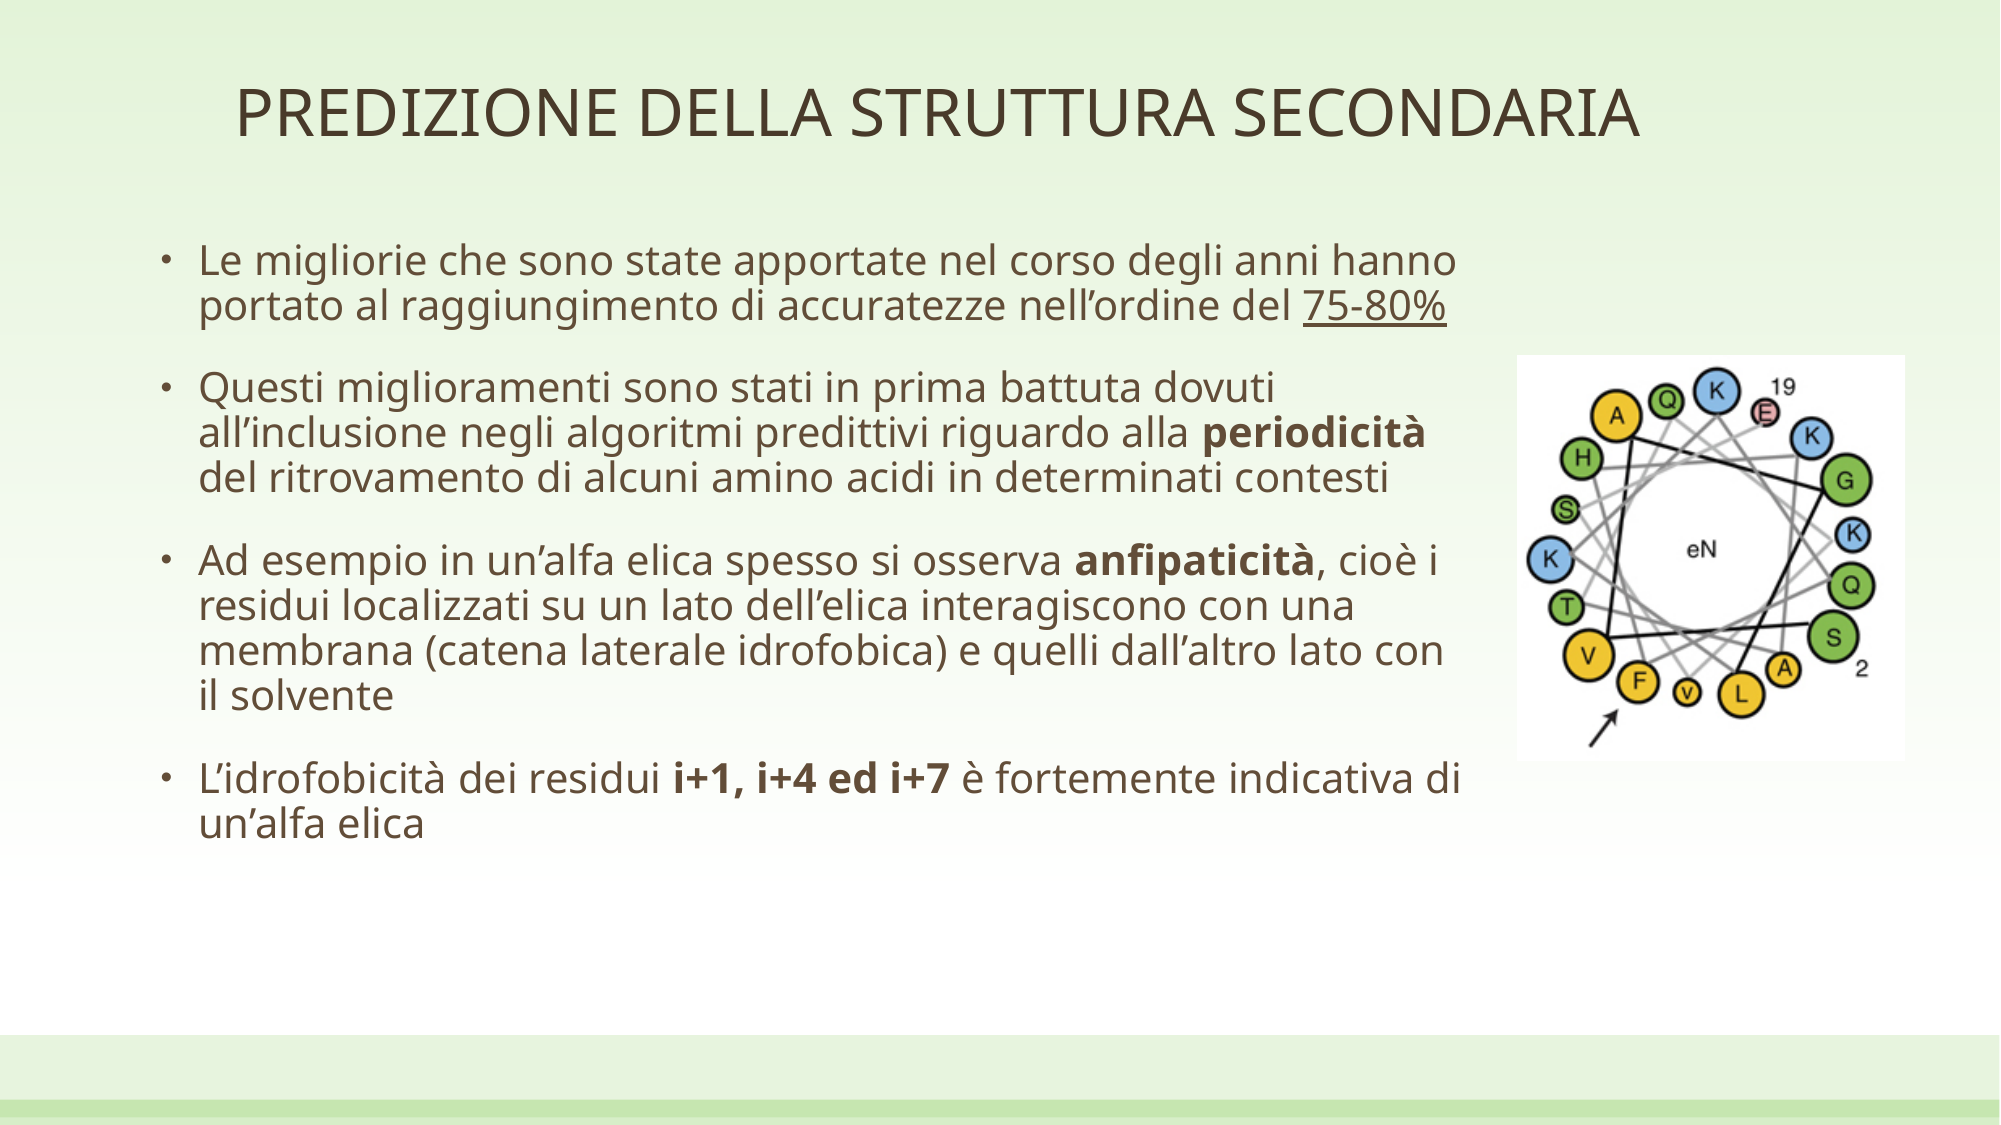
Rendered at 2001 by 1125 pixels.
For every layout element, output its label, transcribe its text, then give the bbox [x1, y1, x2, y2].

list Le migliorie che sono state apportate nel corso degli anni hanno portato al raggiungimento di accuratezze nell’ordine del 75-80% Questi miglioramenti sono stati in prima battuta dovuti all’inclusione negli algoritmi predittivi riguardo alla periodicità del ritrovamento di alcuni amino acidi in determinati contesti Ad esempio in un’alfa elica spesso si osserva anfipaticità, cioè i residui localizzati su un lato dell’elica interagiscono con una membrana (catena laterale idrofobica) e quelli dall’altro lato con il solvente L’idrofobicità dei residui i+1, i+4 ed i+7 è fortemente indicativa di un’alfa elica [138, 231, 1483, 945]
picture [1517, 355, 1906, 761]
title PREDIZIONE DELLA STRUTTURA SECONDARIA [219, 71, 1780, 159]
